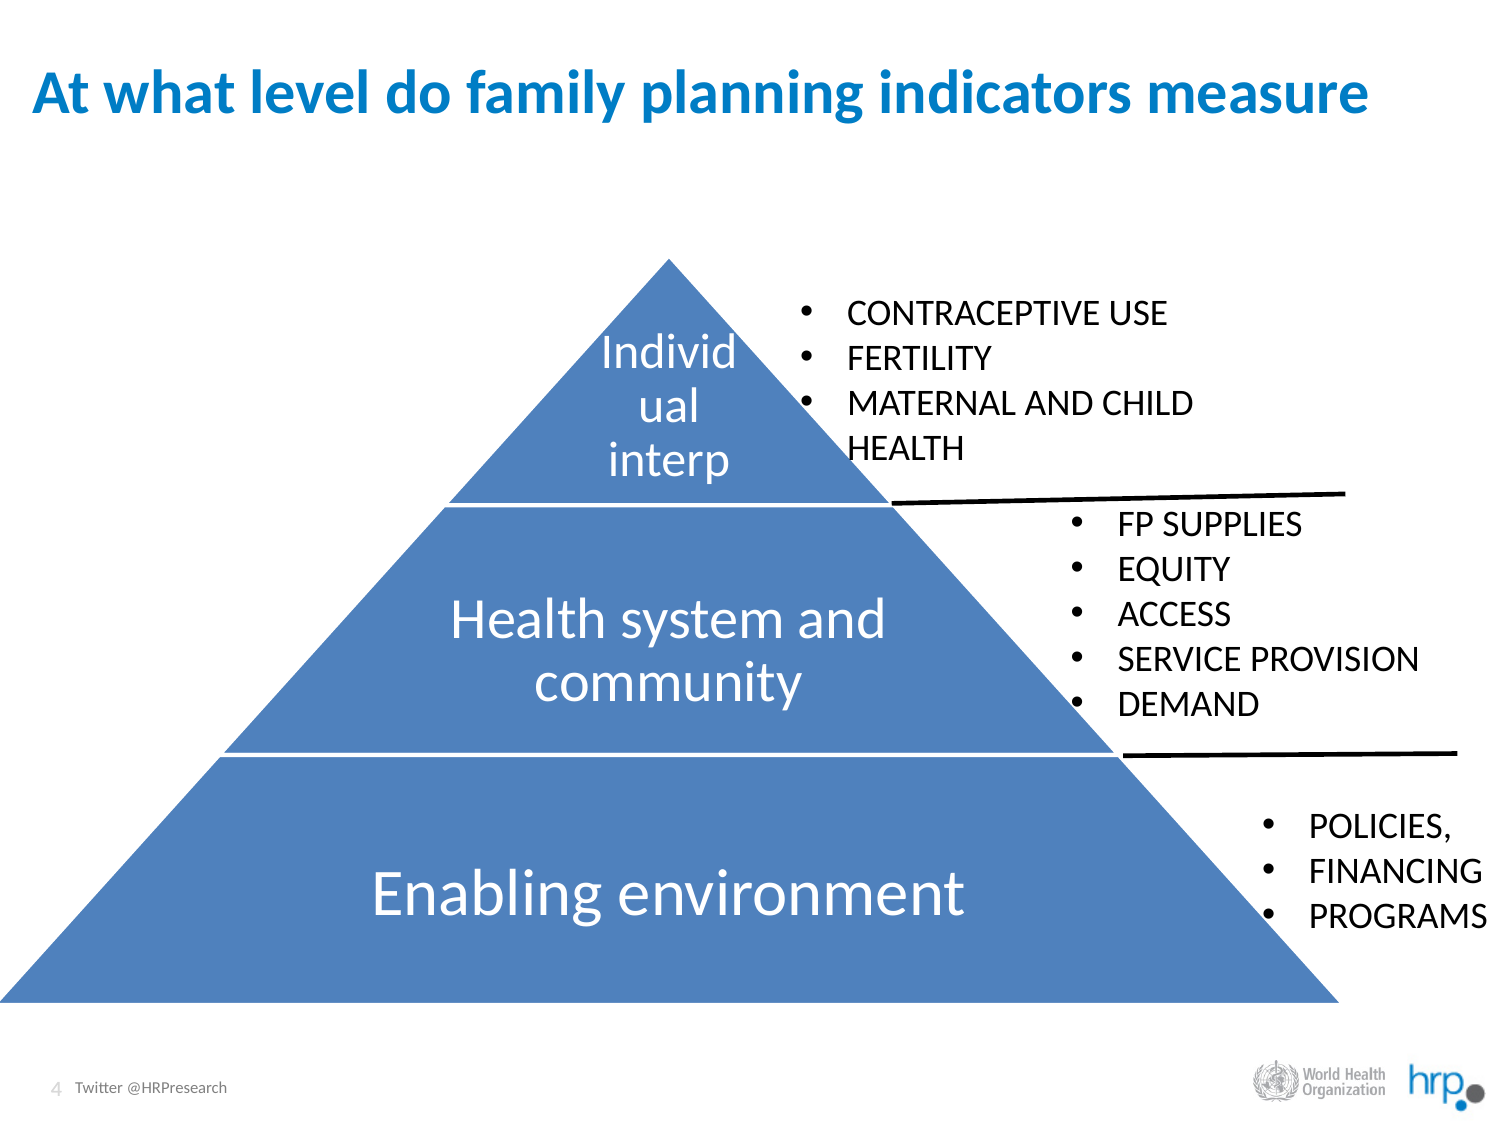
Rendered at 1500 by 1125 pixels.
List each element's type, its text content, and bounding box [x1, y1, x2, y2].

title At what level do family planning indicators measure [17, 19, 1500, 159]
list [0, 255, 1345, 1006]
text_box POLICIES, FINANCING PROGRAMS [1348, 793, 1500, 944]
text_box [891, 493, 1346, 504]
picture [1407, 1043, 1486, 1122]
picture [1253, 1060, 1385, 1102]
text_box FP SUPPLIES EQUITY ACCESS SERVICE PROVISION DEMAND [1348, 491, 1458, 732]
